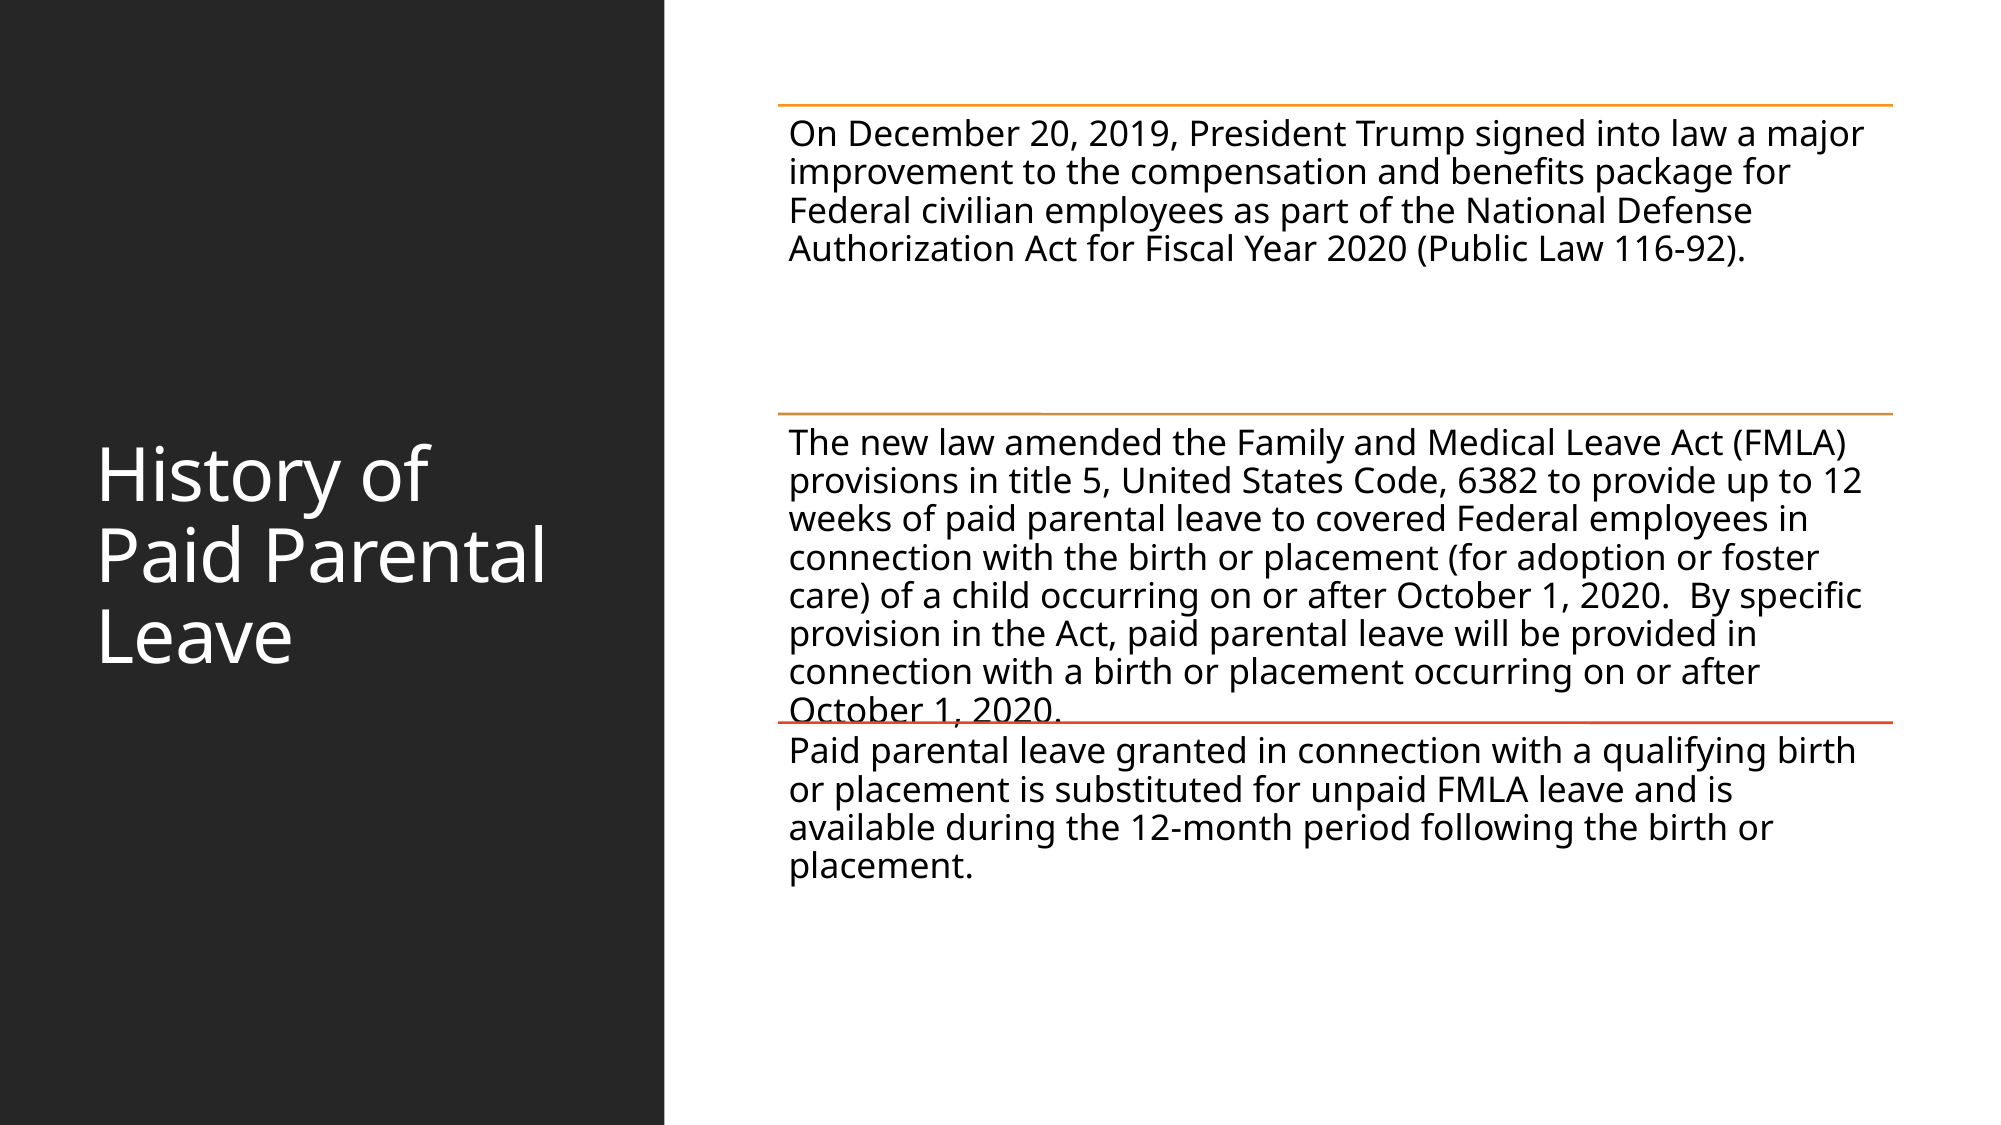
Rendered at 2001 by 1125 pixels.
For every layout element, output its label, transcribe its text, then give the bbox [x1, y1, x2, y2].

text_box [0, 0, 666, 1125]
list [777, 104, 1894, 1033]
text_box [666, 0, 2000, 1125]
title History of Paid Parental Leave [80, 84, 587, 1032]
